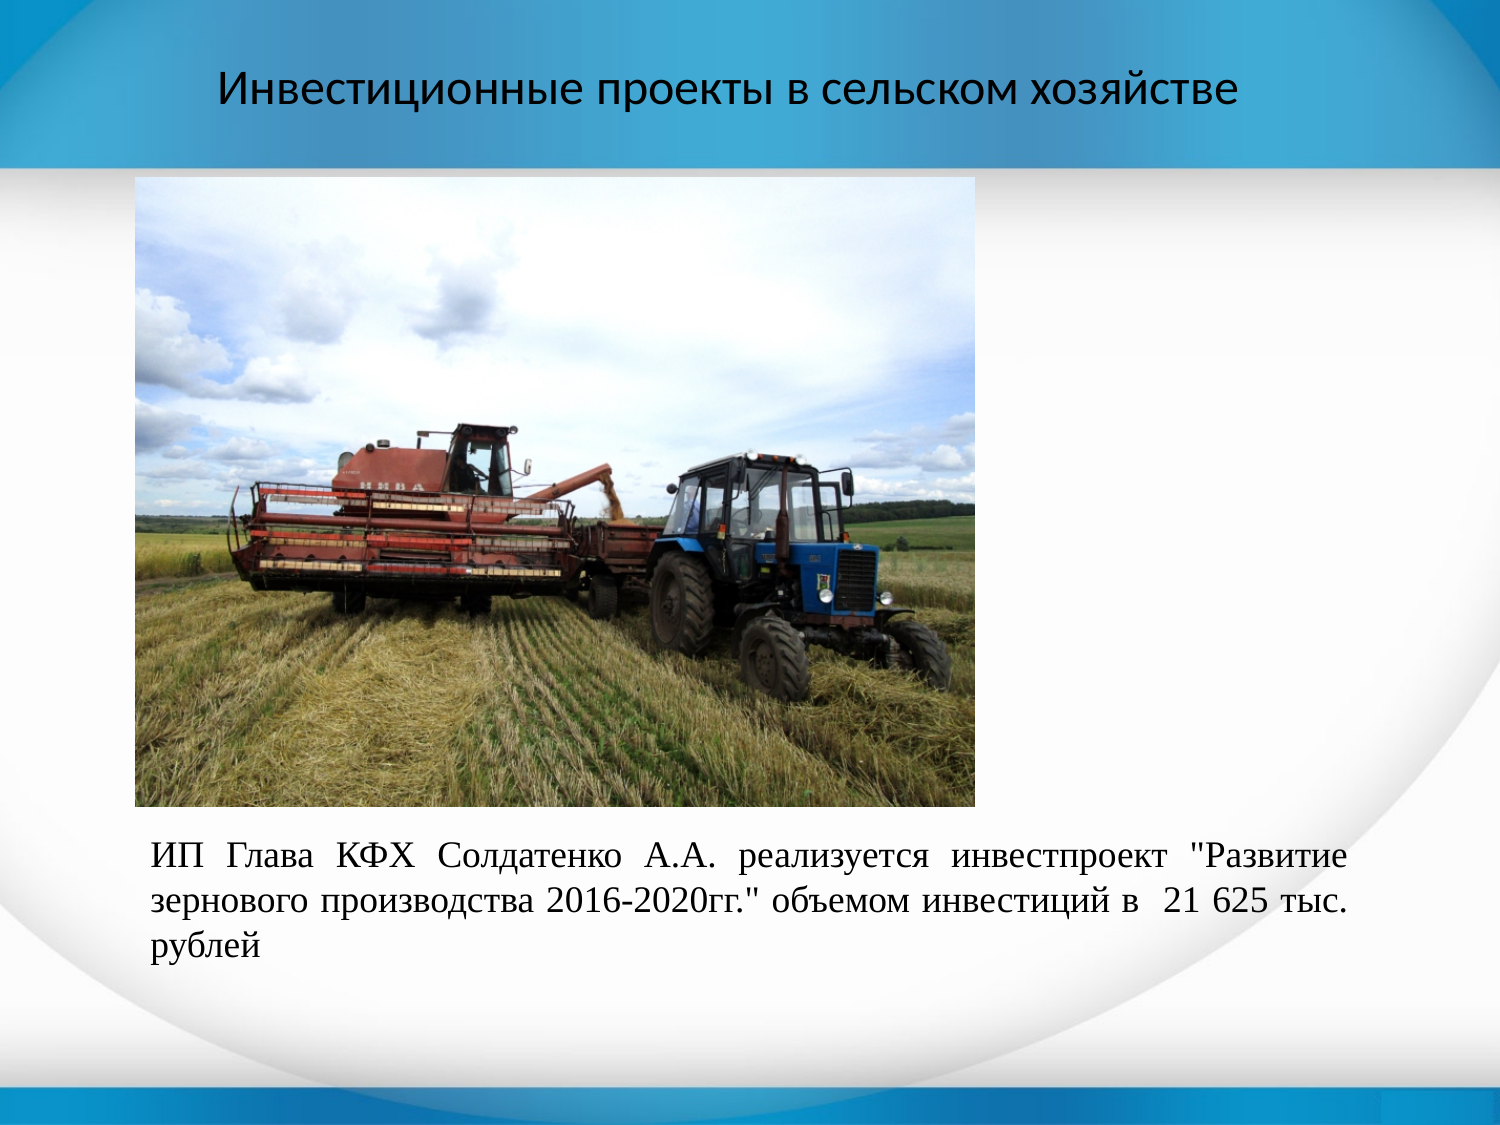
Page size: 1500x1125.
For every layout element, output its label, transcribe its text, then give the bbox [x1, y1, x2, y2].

text_box Инвестиционные проекты в сельском хозяйстве [135, 47, 1353, 123]
text_box ИП Глава КФХ Солдатенко А.А. реализуется инвестпроект "Развитие зернового производства 2016-2020гг." объемом инвестиций в 21 625 тыс. рублей [135, 822, 1365, 972]
picture [0, 0, 1500, 1125]
